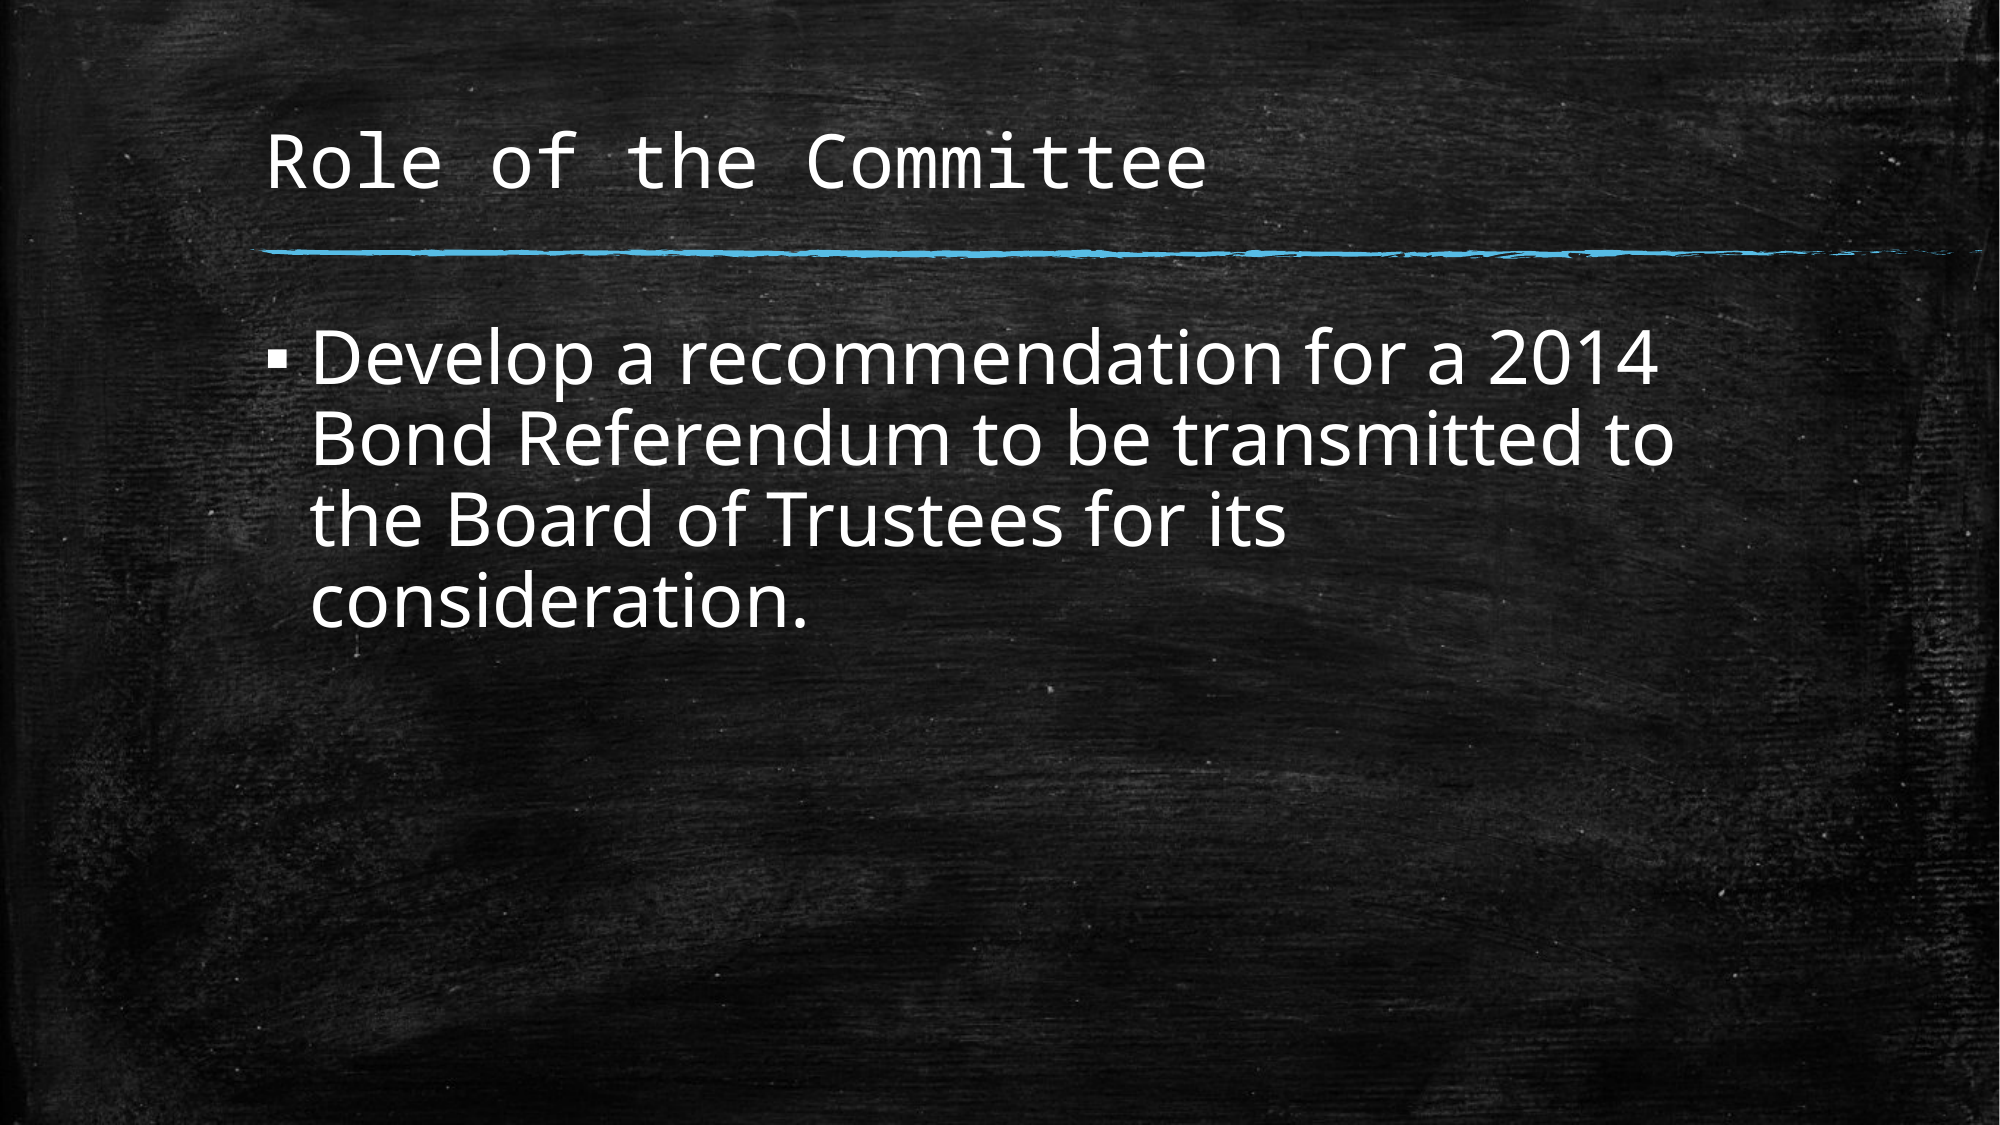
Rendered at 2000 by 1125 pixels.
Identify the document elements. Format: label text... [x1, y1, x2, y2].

title Role of the Committee [249, 45, 1975, 213]
list Develop a recommendation for a 2014 Bond Referendum to be transmitted to the Board of Trustees for its consideration. [249, 312, 1750, 1013]
